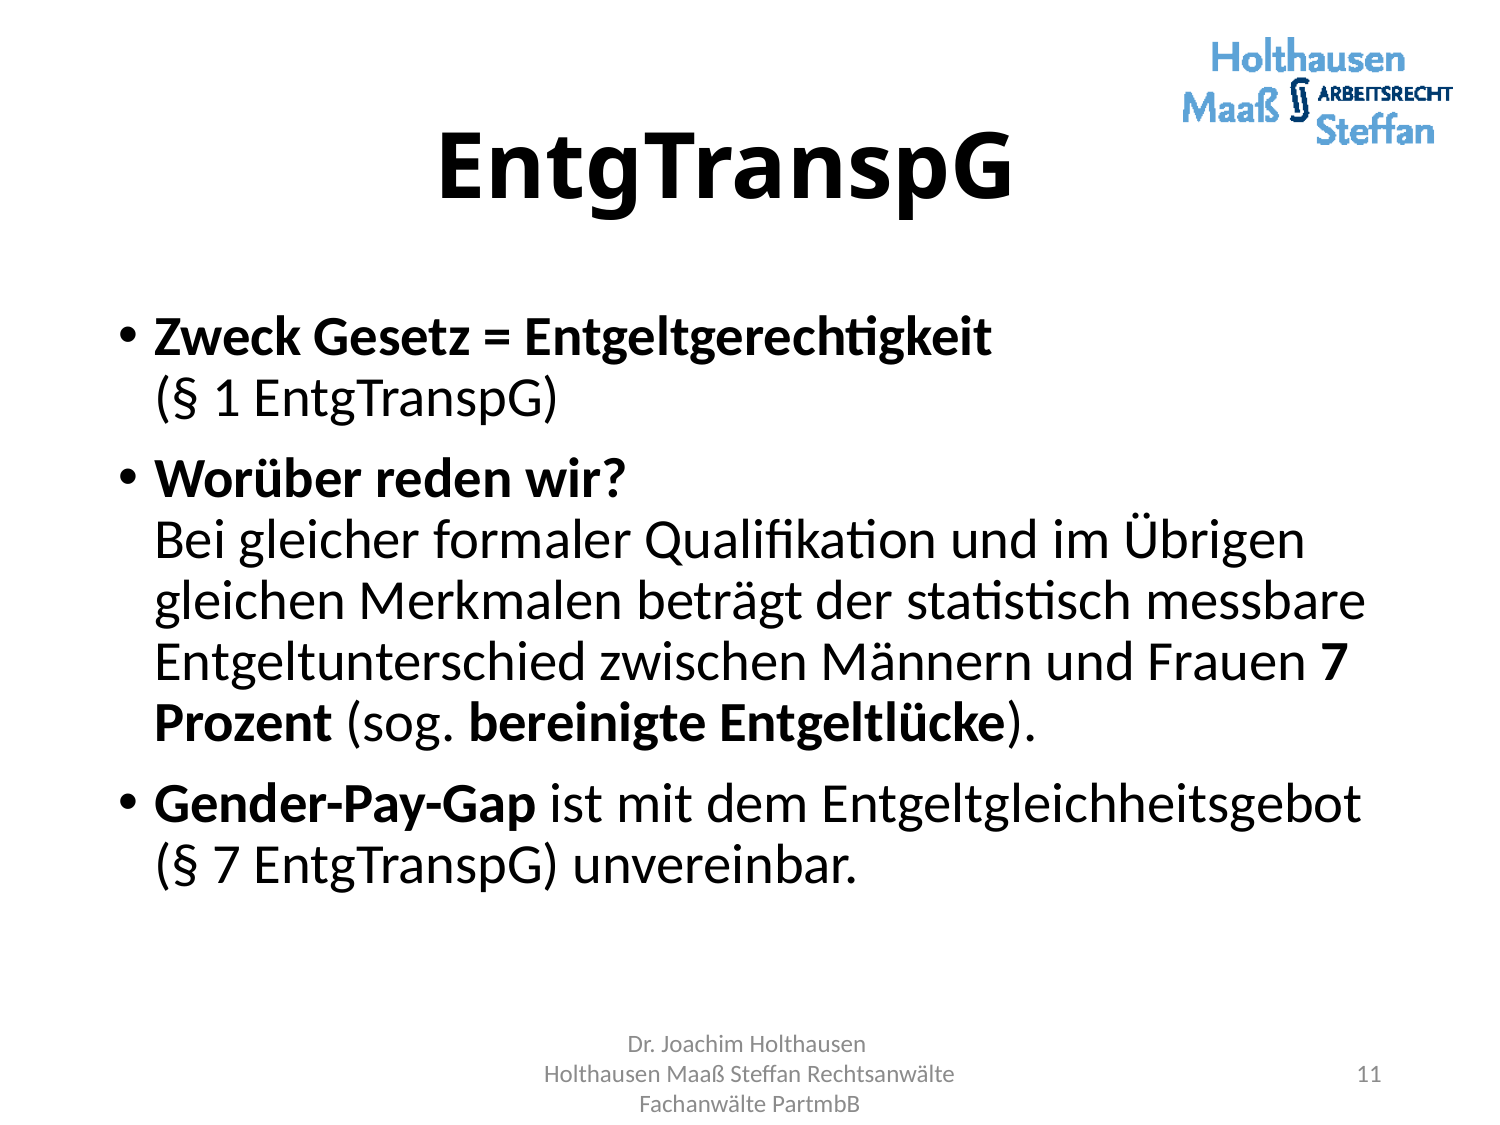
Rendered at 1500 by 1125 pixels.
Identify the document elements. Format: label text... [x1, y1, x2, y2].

list Zweck Gesetz = Entgeltgerechtigkeit (§ 1 EntgTranspG) Worüber reden wir? Bei gleicher formaler Qualifikation und im Übrigen gleichen Merkmalen beträgt der statistisch messbare Entgeltunterschied zwischen Männern und Frauen 7 Prozent (sog. bereinigte Entgeltlücke). Gender-Pay-Gap ist mit dem Entgeltgleichheitsgebot (§ 7 EntgTranspG) unvereinbar. [103, 299, 1397, 1014]
footer Dr. Joachim Holthausen Holthausen Maaß Steffan Rechtsanwälte Fachanwälte PartmbB [496, 1042, 1004, 1103]
title EntgTranspG [103, 59, 1397, 278]
slide_number 11 [1059, 1042, 1397, 1103]
picture [1183, 37, 1453, 145]
